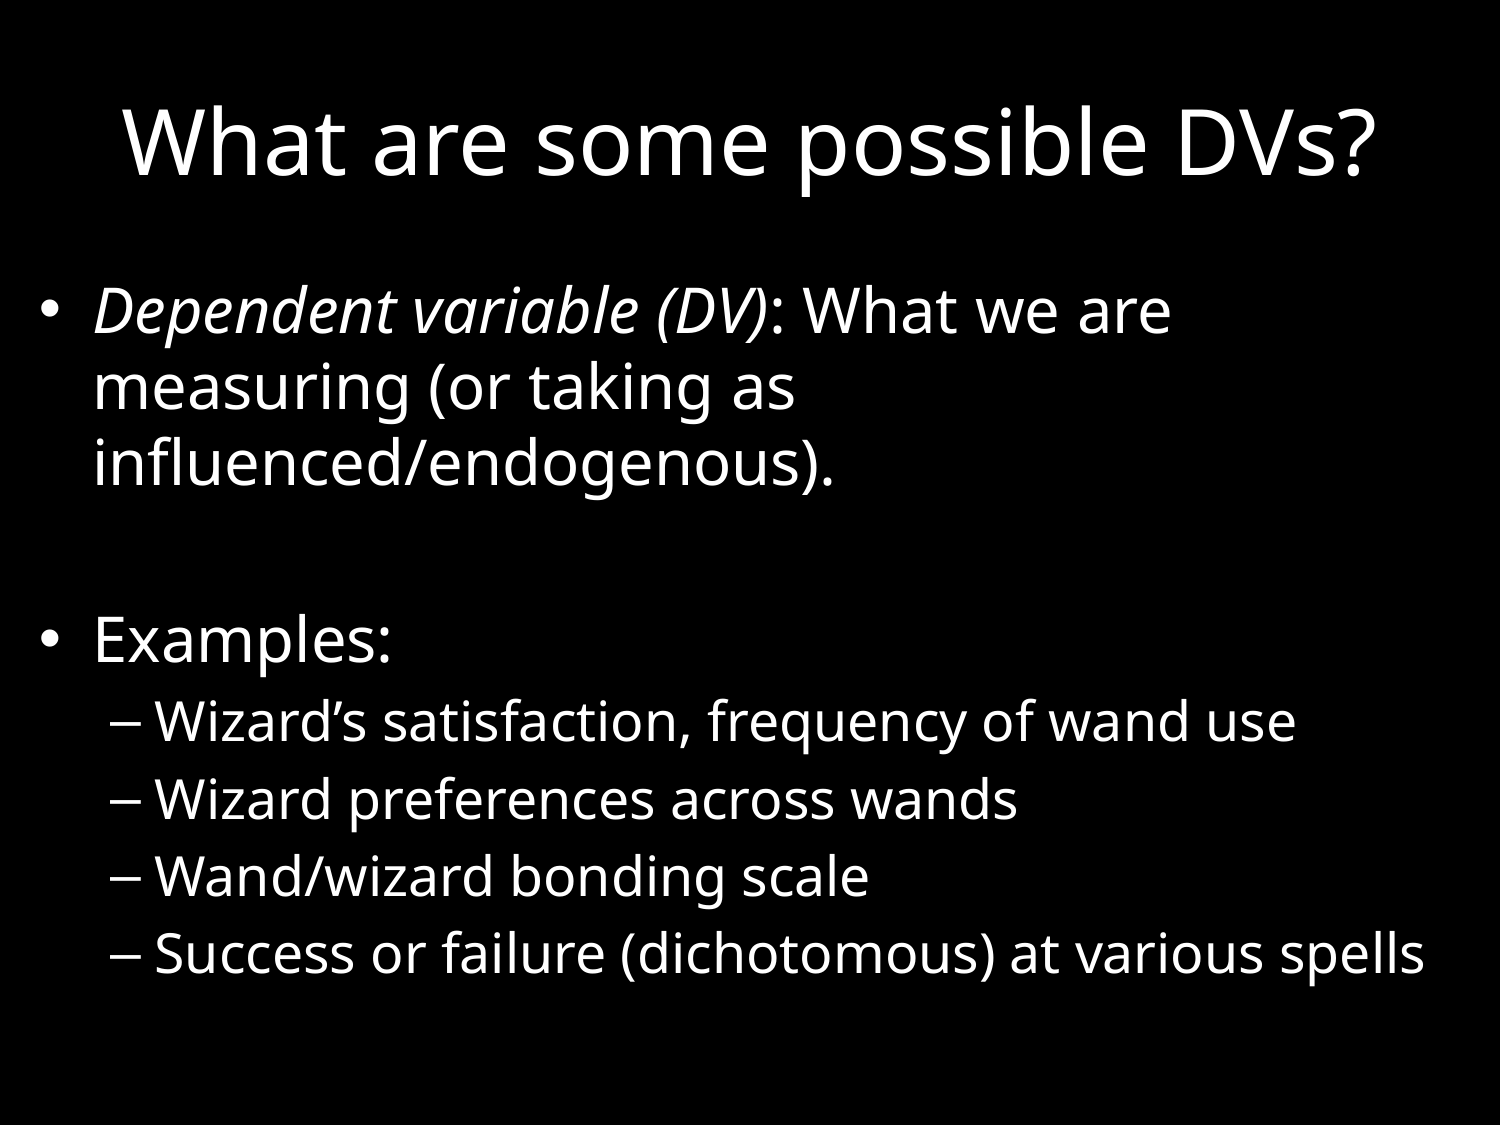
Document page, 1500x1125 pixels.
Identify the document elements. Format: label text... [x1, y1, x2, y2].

title What are some possible DVs? [75, 45, 1425, 233]
list Dependent variable (DV): What we are measuring (or taking as influenced/endogenous). Examples: Wizard’s satisfaction, frequency of wand use Wizard preferences across wands Wand/wizard bonding scale Success or failure (dichotomous) at various spells [23, 262, 1500, 1005]
